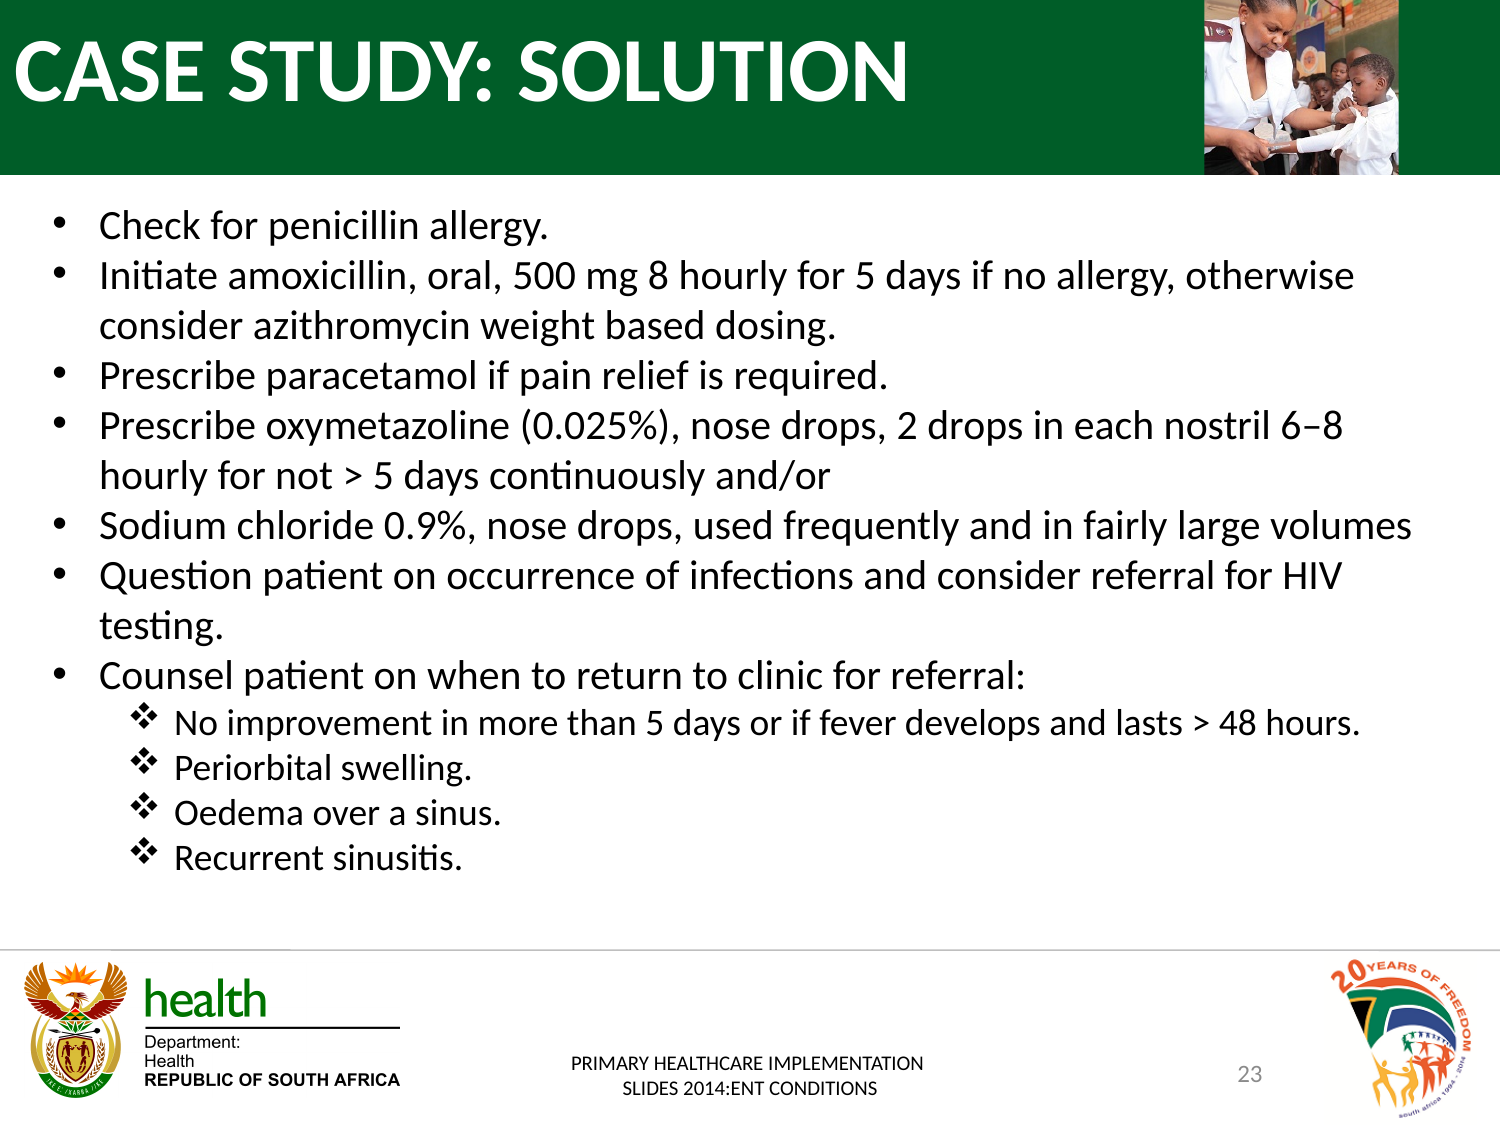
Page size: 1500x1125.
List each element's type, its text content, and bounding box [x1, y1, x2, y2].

picture [1204, 0, 1399, 175]
picture [24, 962, 400, 1098]
text_box CASE STUDY: SOLUTION [0, 2, 1350, 191]
text_box 23 [1074, 1042, 1425, 1103]
picture [1324, 953, 1477, 1125]
text_box Check for penicillin allergy. Initiate amoxicillin, oral, 500 mg 8 hourly for 5 days if no allergy, otherwise consider azithromycin weight based dosing. Prescribe paracetamol if pain relief is required. Prescribe oxymetazoline (0.025%), nose drops, 2 drops in each nostril 6–8 hourly for not > 5 days continuously and/or Sodium chloride 0.9%, nose drops, used frequently and in fairly large volumes Question patient on occurrence of infections and consider referral for HIV testing. Counsel patient on when to return to clinic for referral: No improvement in more than 5 days or if fever develops and lasts > 48 hours. Periorbital swelling. Oedema over a sinus. Recurrent sinusitis. [37, 190, 1463, 986]
text_box PRIMARY HEALTHCARE IMPLEMENTATION SLIDES 2014:ENT CONDITIONS [512, 1042, 988, 1103]
